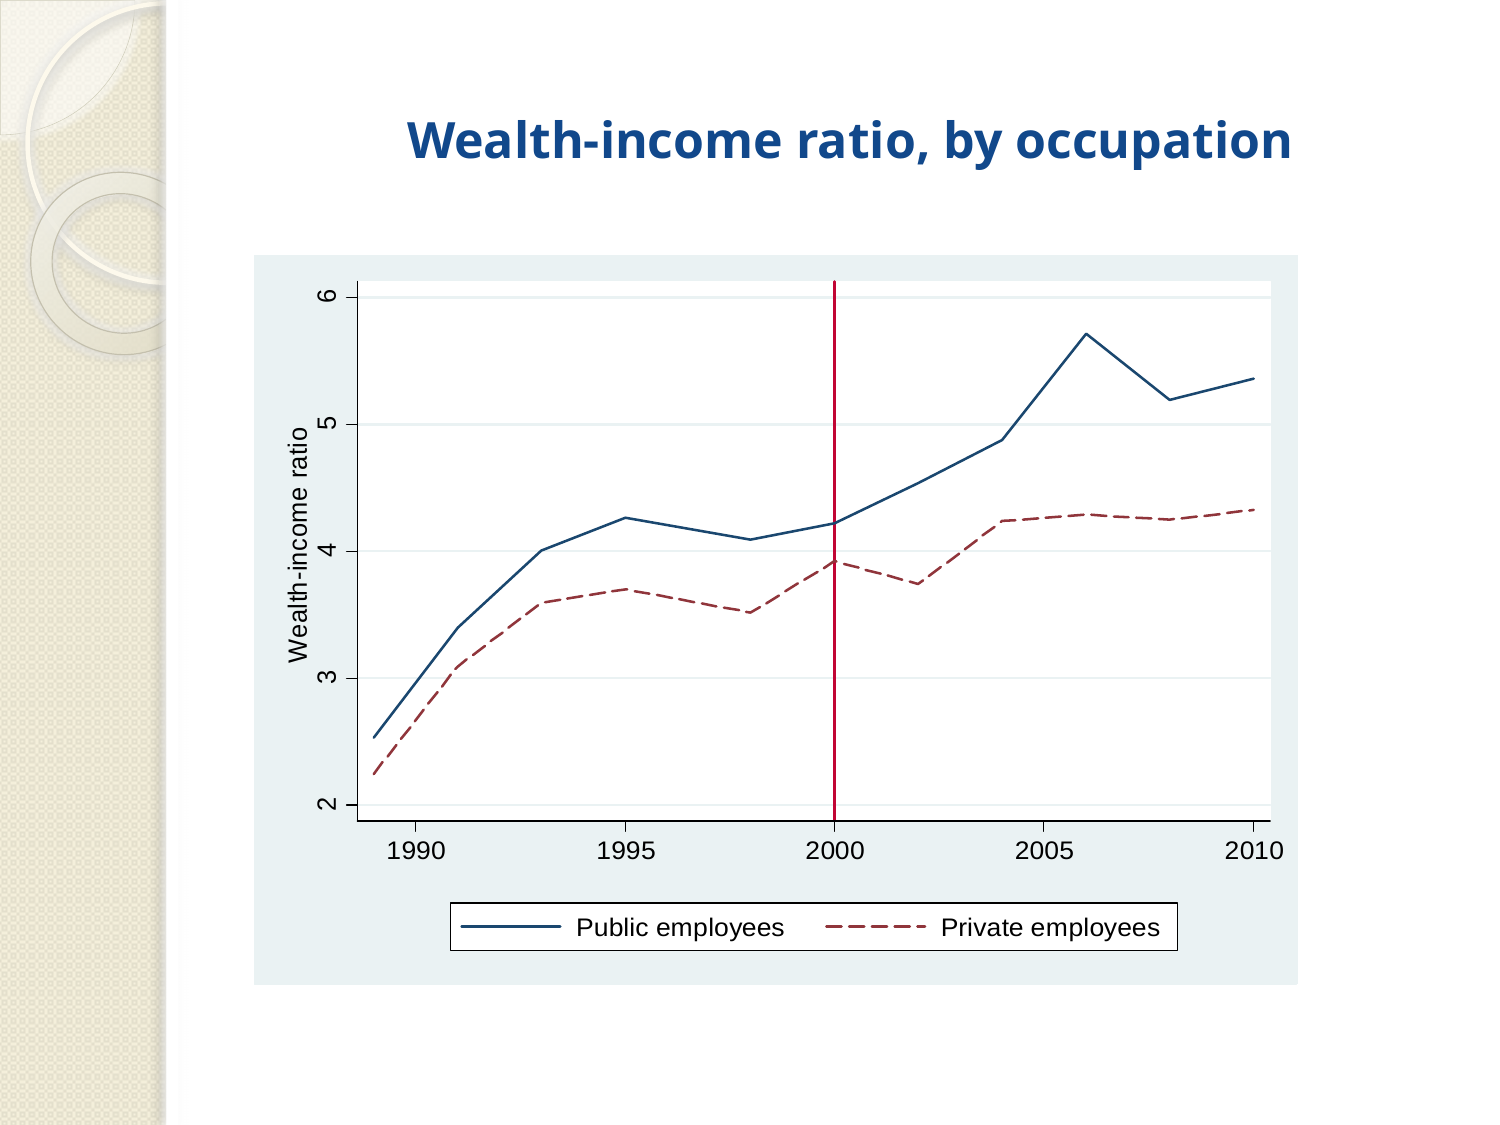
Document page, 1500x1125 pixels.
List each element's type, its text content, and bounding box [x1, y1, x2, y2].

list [234, 237, 1466, 1026]
title Wealth-income ratio, by occupation [235, 45, 1466, 230]
